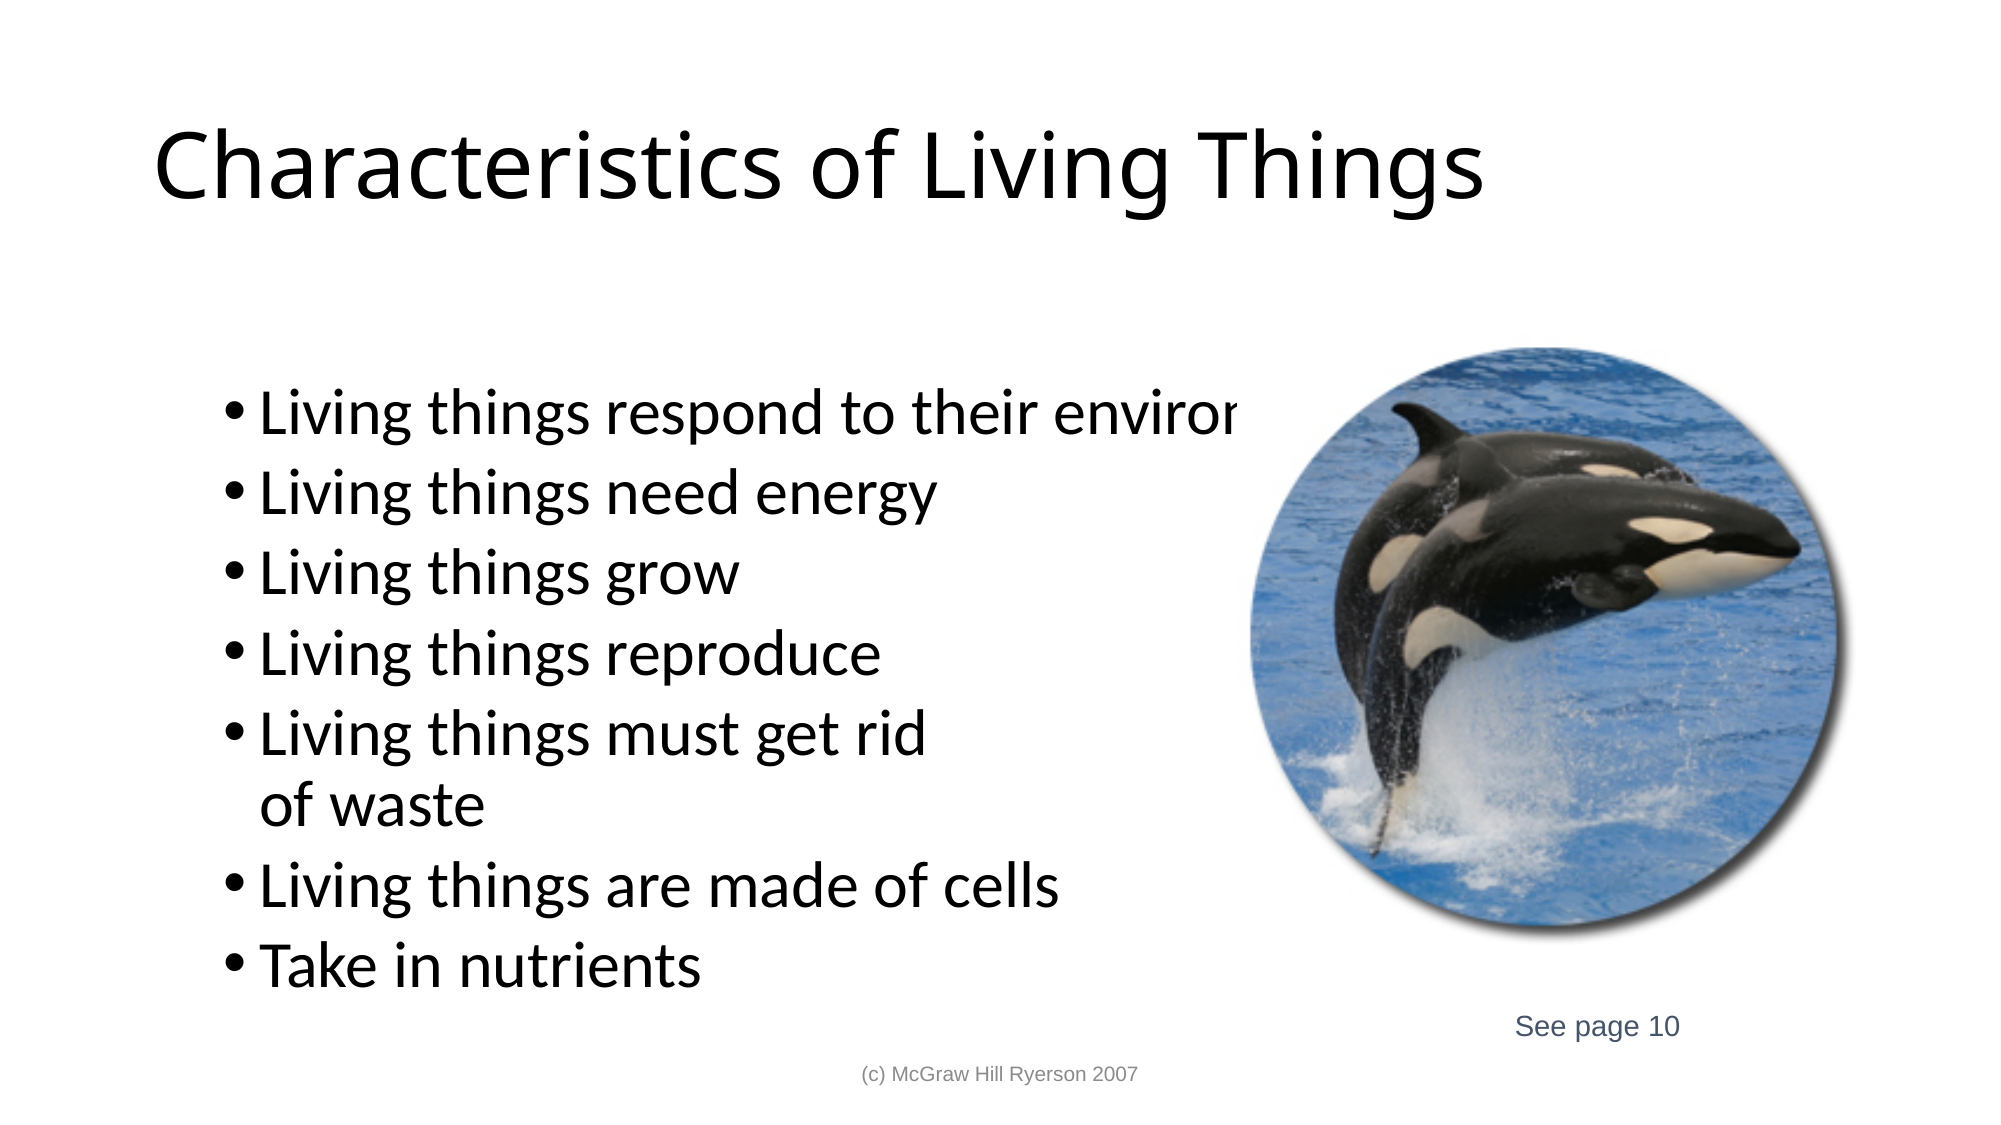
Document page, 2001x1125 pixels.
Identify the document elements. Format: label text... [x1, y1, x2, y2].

title Characteristics of Living Things [137, 59, 1863, 278]
footer (c) McGraw Hill Ryerson 2007 [662, 1042, 1338, 1103]
text_box See page 10 [1500, 999, 1700, 1050]
list Living things respond to their environment Living things need energy Living things grow Living things reproduce Living things must get rid of waste Living things are made of cells Take in nutrients [137, 299, 1863, 1014]
picture [1237, 332, 1863, 953]
